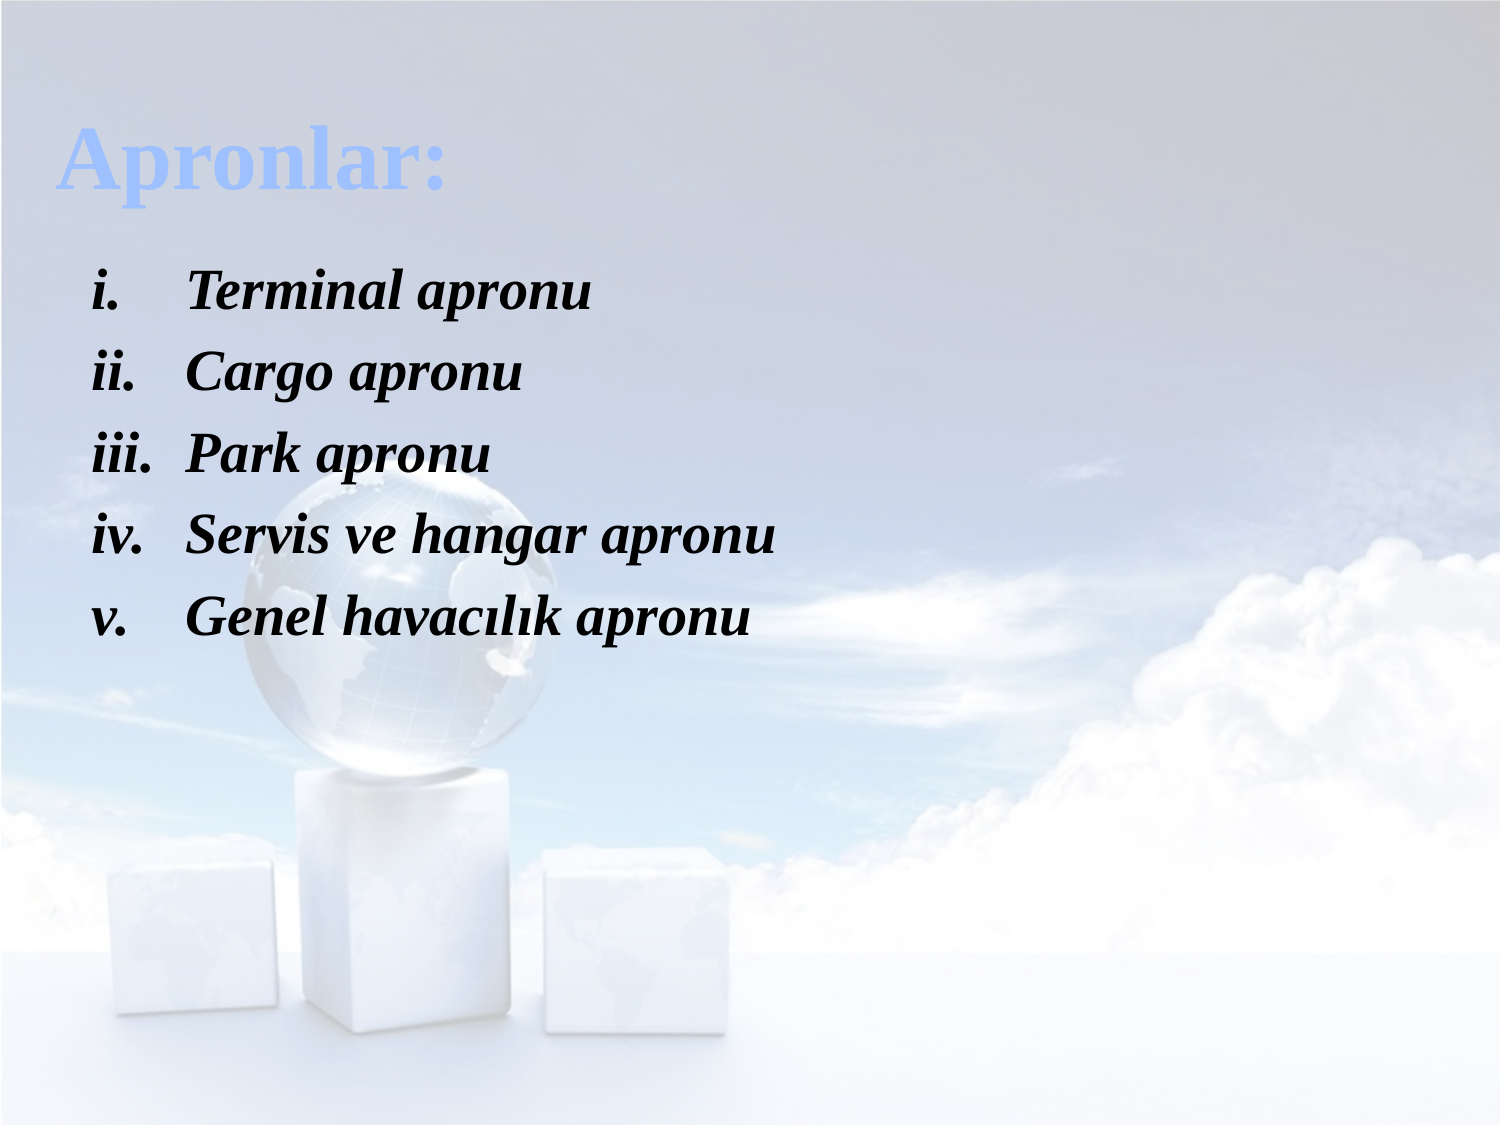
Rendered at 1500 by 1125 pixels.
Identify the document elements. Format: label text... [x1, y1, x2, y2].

text_box Apronlar: [17, 89, 490, 215]
list Terminal apronu Cargo apronu Park apronu Servis ve hangar apronu Genel havacılık apronu [76, 243, 1427, 986]
